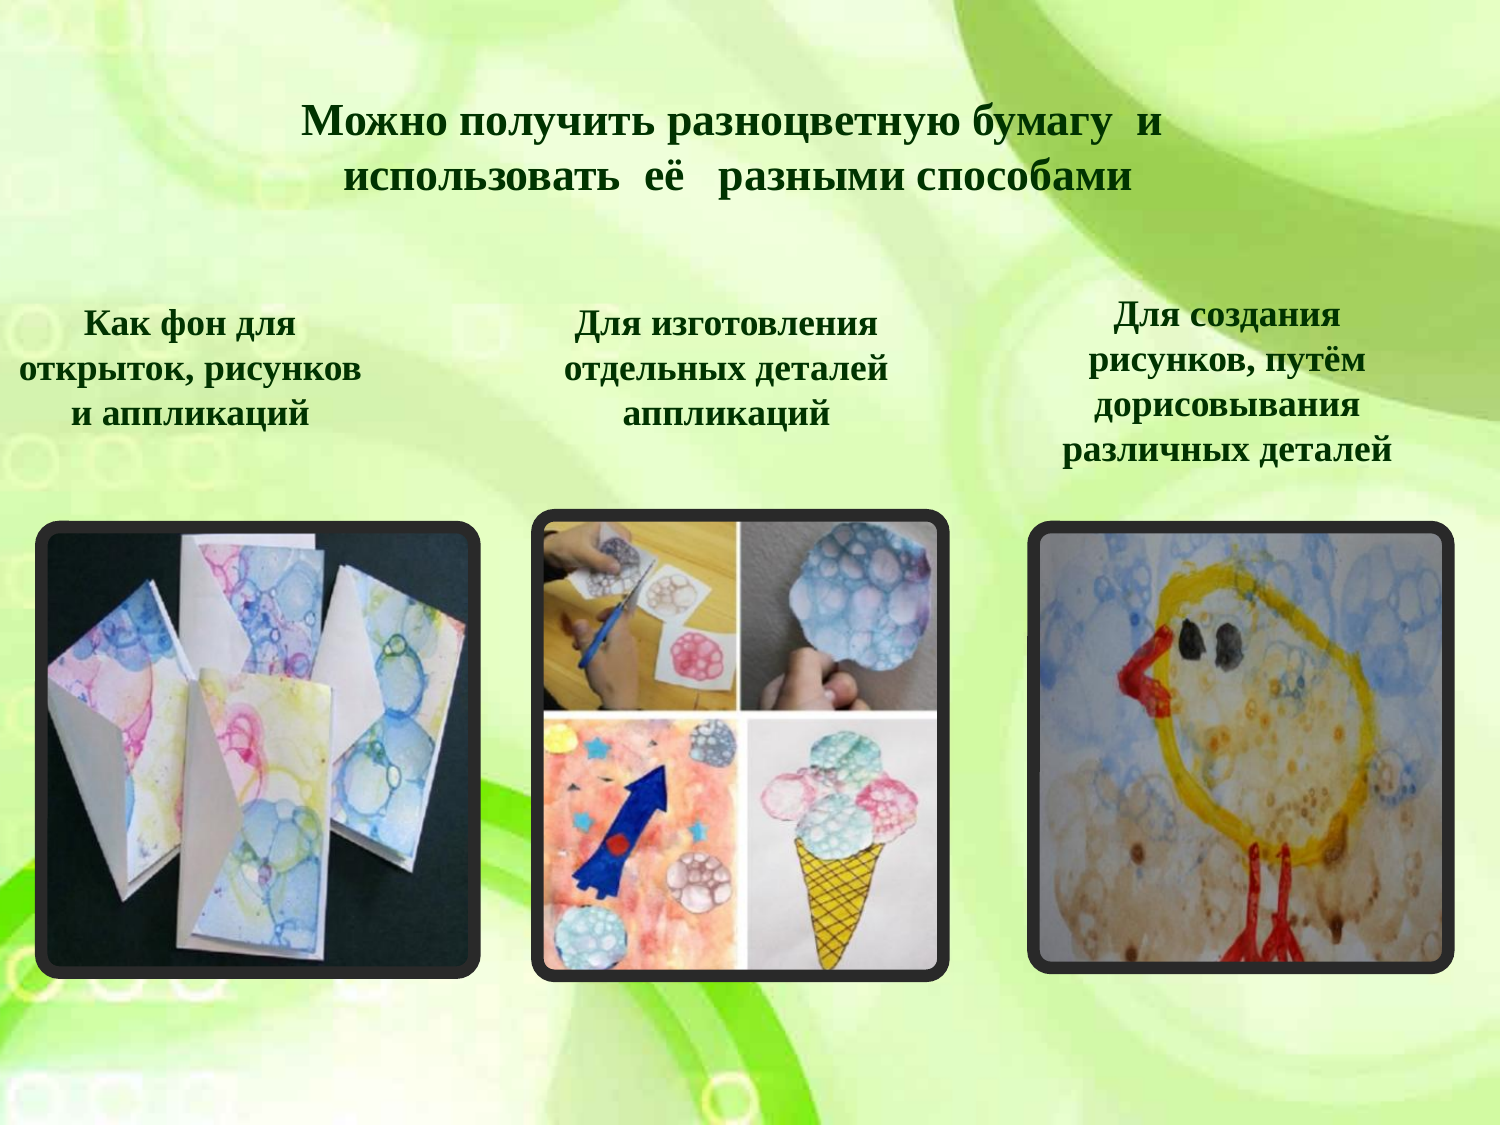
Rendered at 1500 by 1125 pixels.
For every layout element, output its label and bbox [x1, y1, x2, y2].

picture [1033, 526, 1449, 969]
list [0, 0, 1500, 1125]
picture [41, 526, 475, 973]
picture [537, 514, 944, 977]
